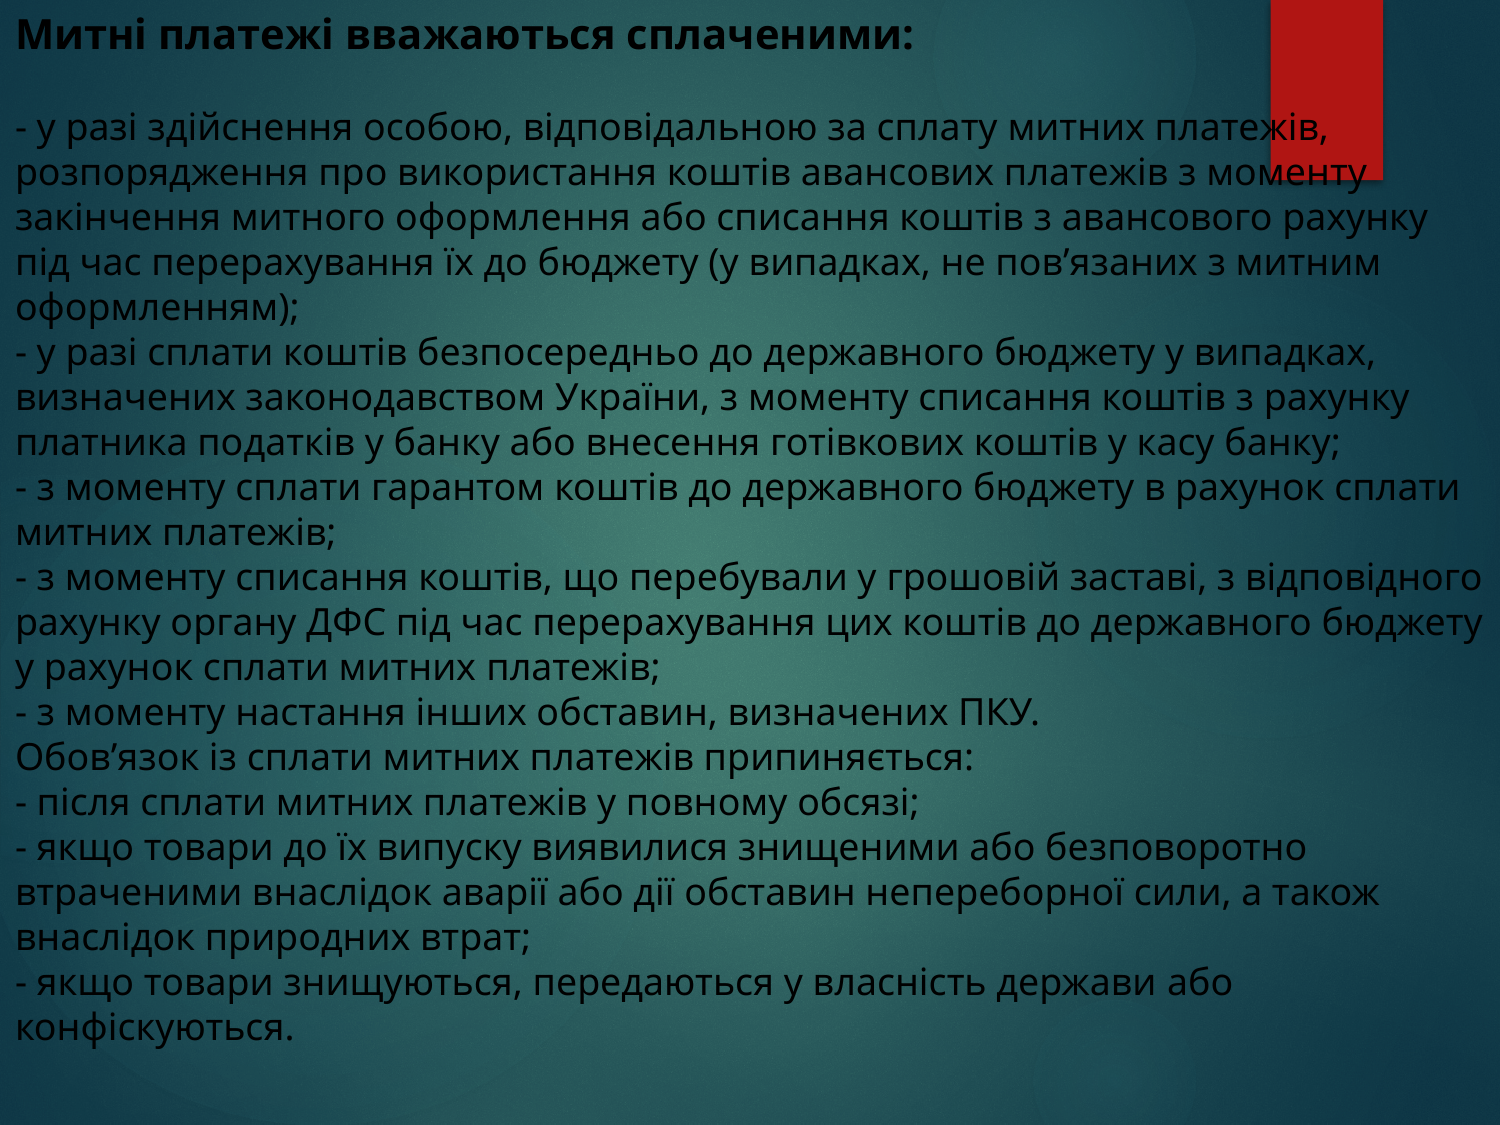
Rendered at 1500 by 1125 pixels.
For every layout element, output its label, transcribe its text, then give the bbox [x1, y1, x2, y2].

title Митні платежі вважаються сплаченими: - у разі здійснення особою, відповідальною за сплату митних платежів, розпорядження про використання коштів авансових платежів з моменту закінчення митного оформлення або списання коштів з авансового рахунку під час перерахування їх до бюджету (у випадках, не пов’язаних з митним оформленням); - у разі сплати коштів безпосередньо до державного бюджету у випадках, визначених законодавством України, з моменту списання коштів з рахунку платника податків у банку або внесення готівкових коштів у касу банку; - з моменту сплати гарантом коштів до державного бюджету в рахунок сплати митних платежів; - з моменту списання коштів, що перебували у грошовій заставі, з відповідного рахунку органу ДФС під час перерахування цих коштів до державного бюджету у рахунок сплати митних платежів; - з моменту настання інших обставин, визначених ПКУ. Обов’язок із сплати митних платежів припиняється: - після сплати митних платежів у повному обсязі; - якщо товари до їх випуску виявилися знищеними або безповоротно втраченими внаслідок аварії або дії обставин непереборної сили, а також внаслідок природних втрат; - якщо товари знищуються, передаються у власність держави або конфіскуються. [0, 0, 1500, 1125]
